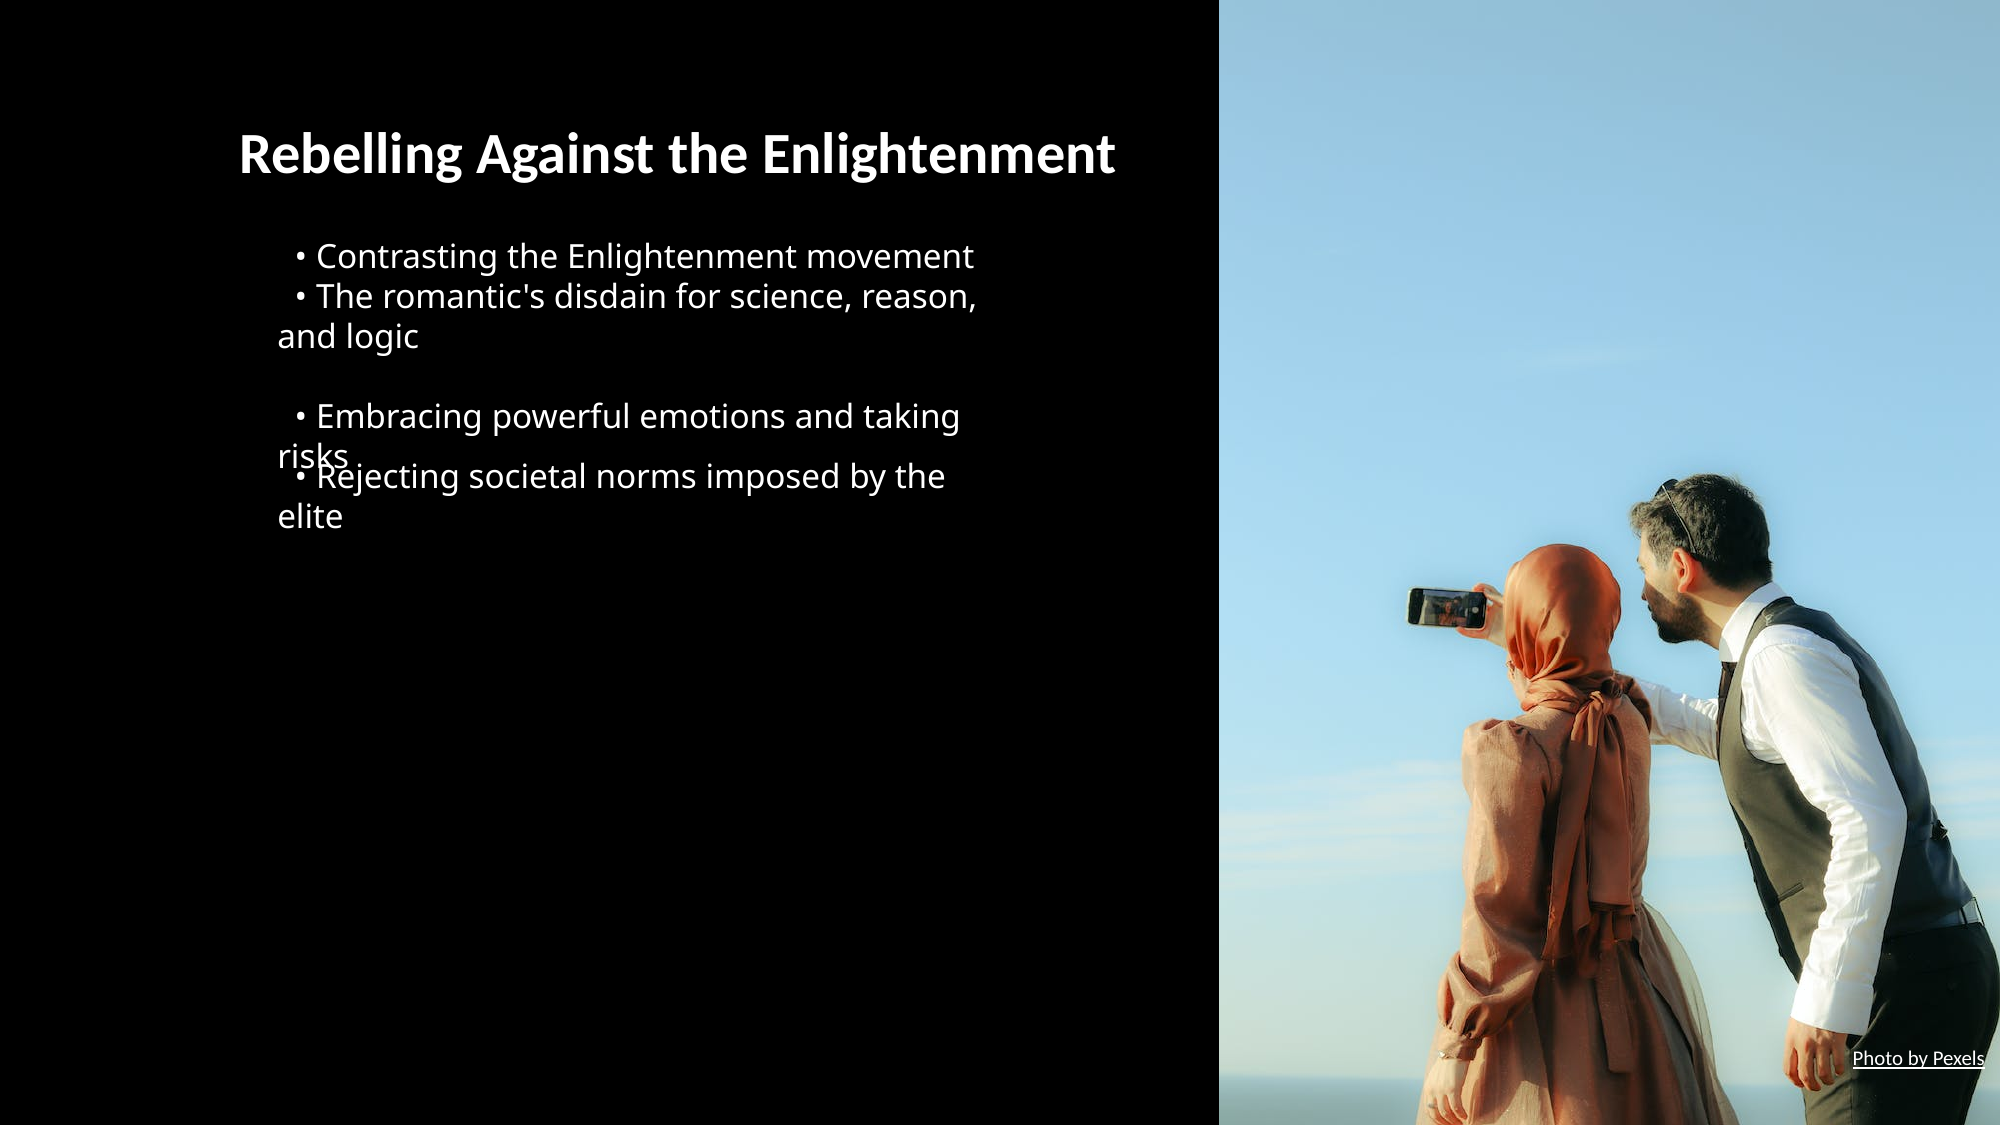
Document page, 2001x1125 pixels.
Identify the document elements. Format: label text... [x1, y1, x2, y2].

text_box • The romantic's disdain for science, reason, and logic [262, 277, 1013, 353]
text_box • Embracing powerful emotions and taking risks [262, 397, 1013, 457]
text_box • Contrasting the Enlightenment movement [262, 217, 1013, 277]
text_box Rebelling Against the Enlightenment [225, 112, 1219, 188]
picture [1219, 0, 2000, 1125]
text_box • Rejecting societal norms imposed by the elite [262, 457, 1013, 533]
